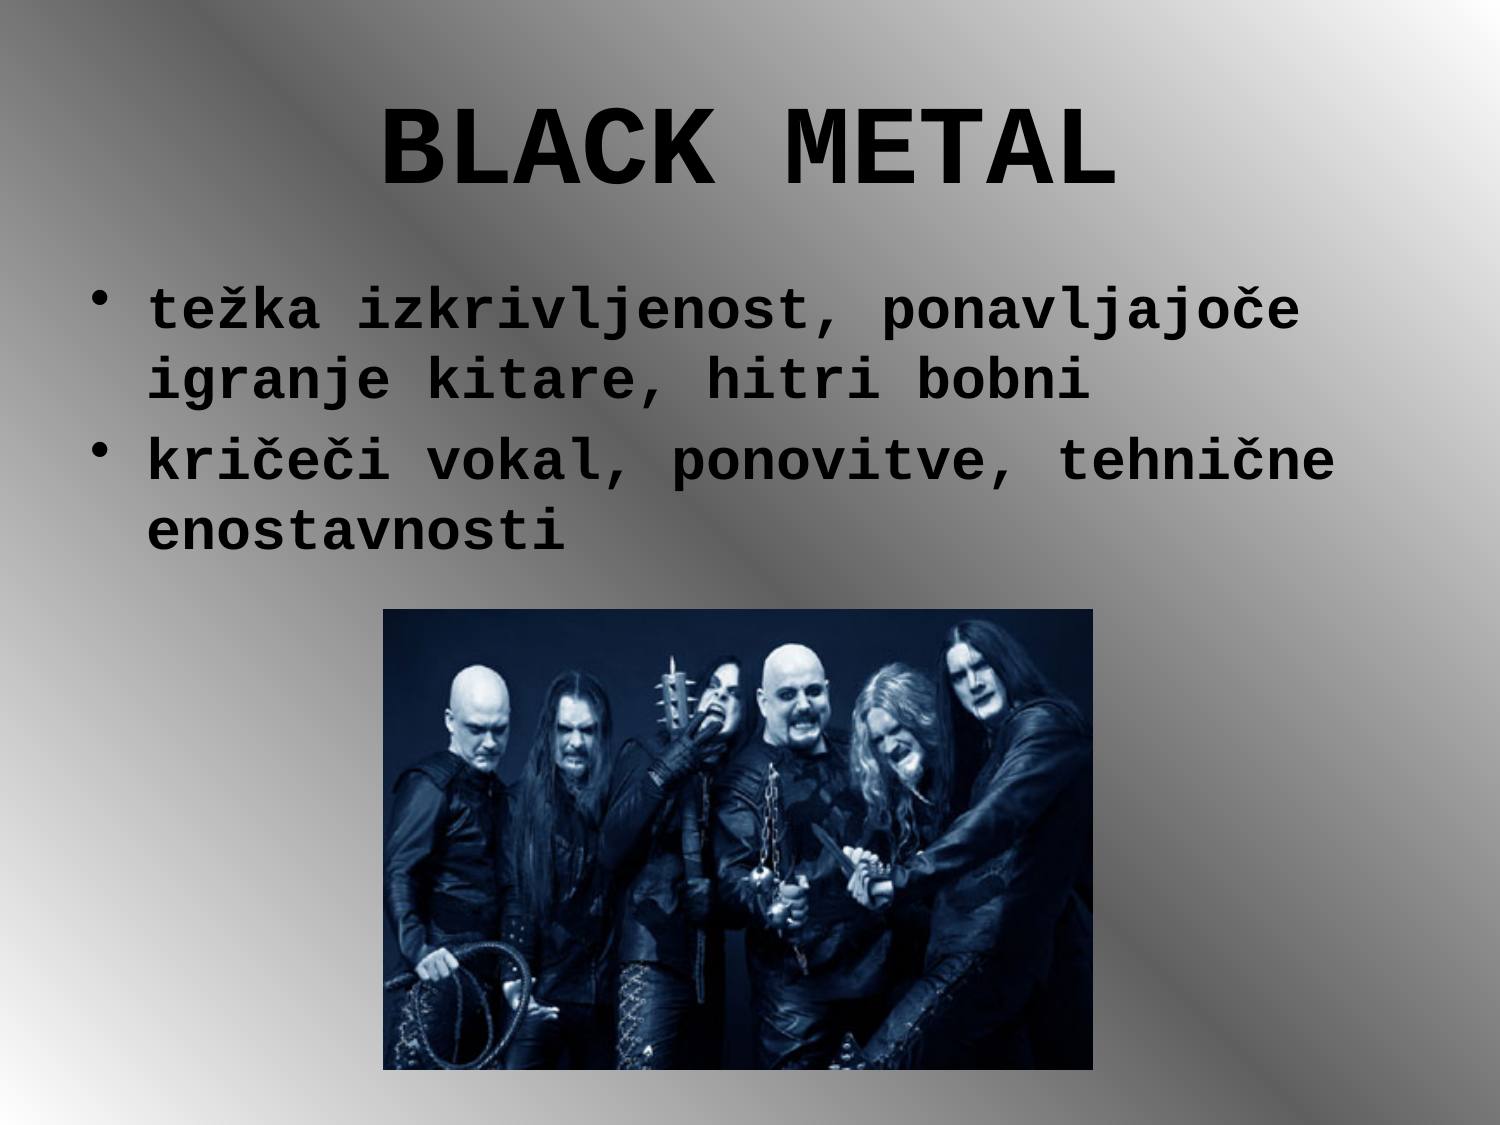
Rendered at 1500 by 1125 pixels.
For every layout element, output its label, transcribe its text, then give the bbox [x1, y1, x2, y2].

list težka izkrivljenost, ponavljajoče igranje kitare, hitri bobni kričeči vokal, ponovitve, tehnične enostavnosti [75, 262, 1425, 622]
title BLACK METAL [75, 45, 1425, 233]
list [383, 609, 1093, 1070]
